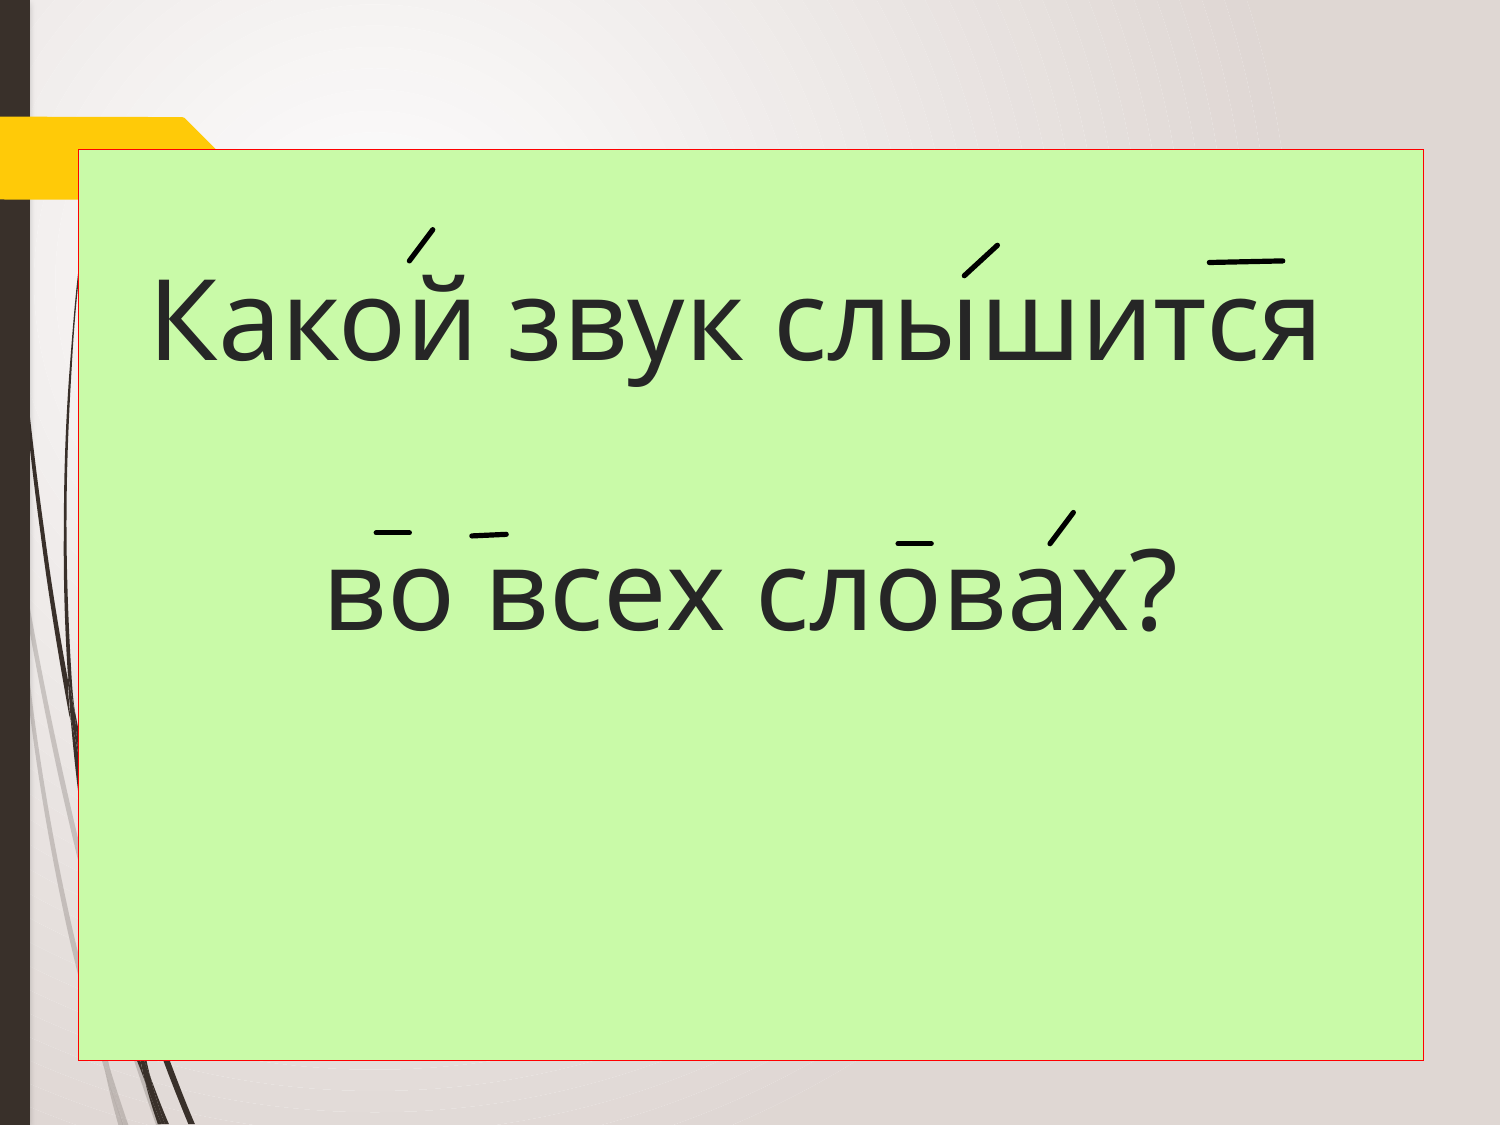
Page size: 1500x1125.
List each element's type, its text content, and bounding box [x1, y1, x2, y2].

title Какой звук слышится во всех словах? [78, 149, 1424, 1061]
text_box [964, 244, 998, 276]
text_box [409, 229, 434, 262]
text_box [1049, 512, 1074, 544]
